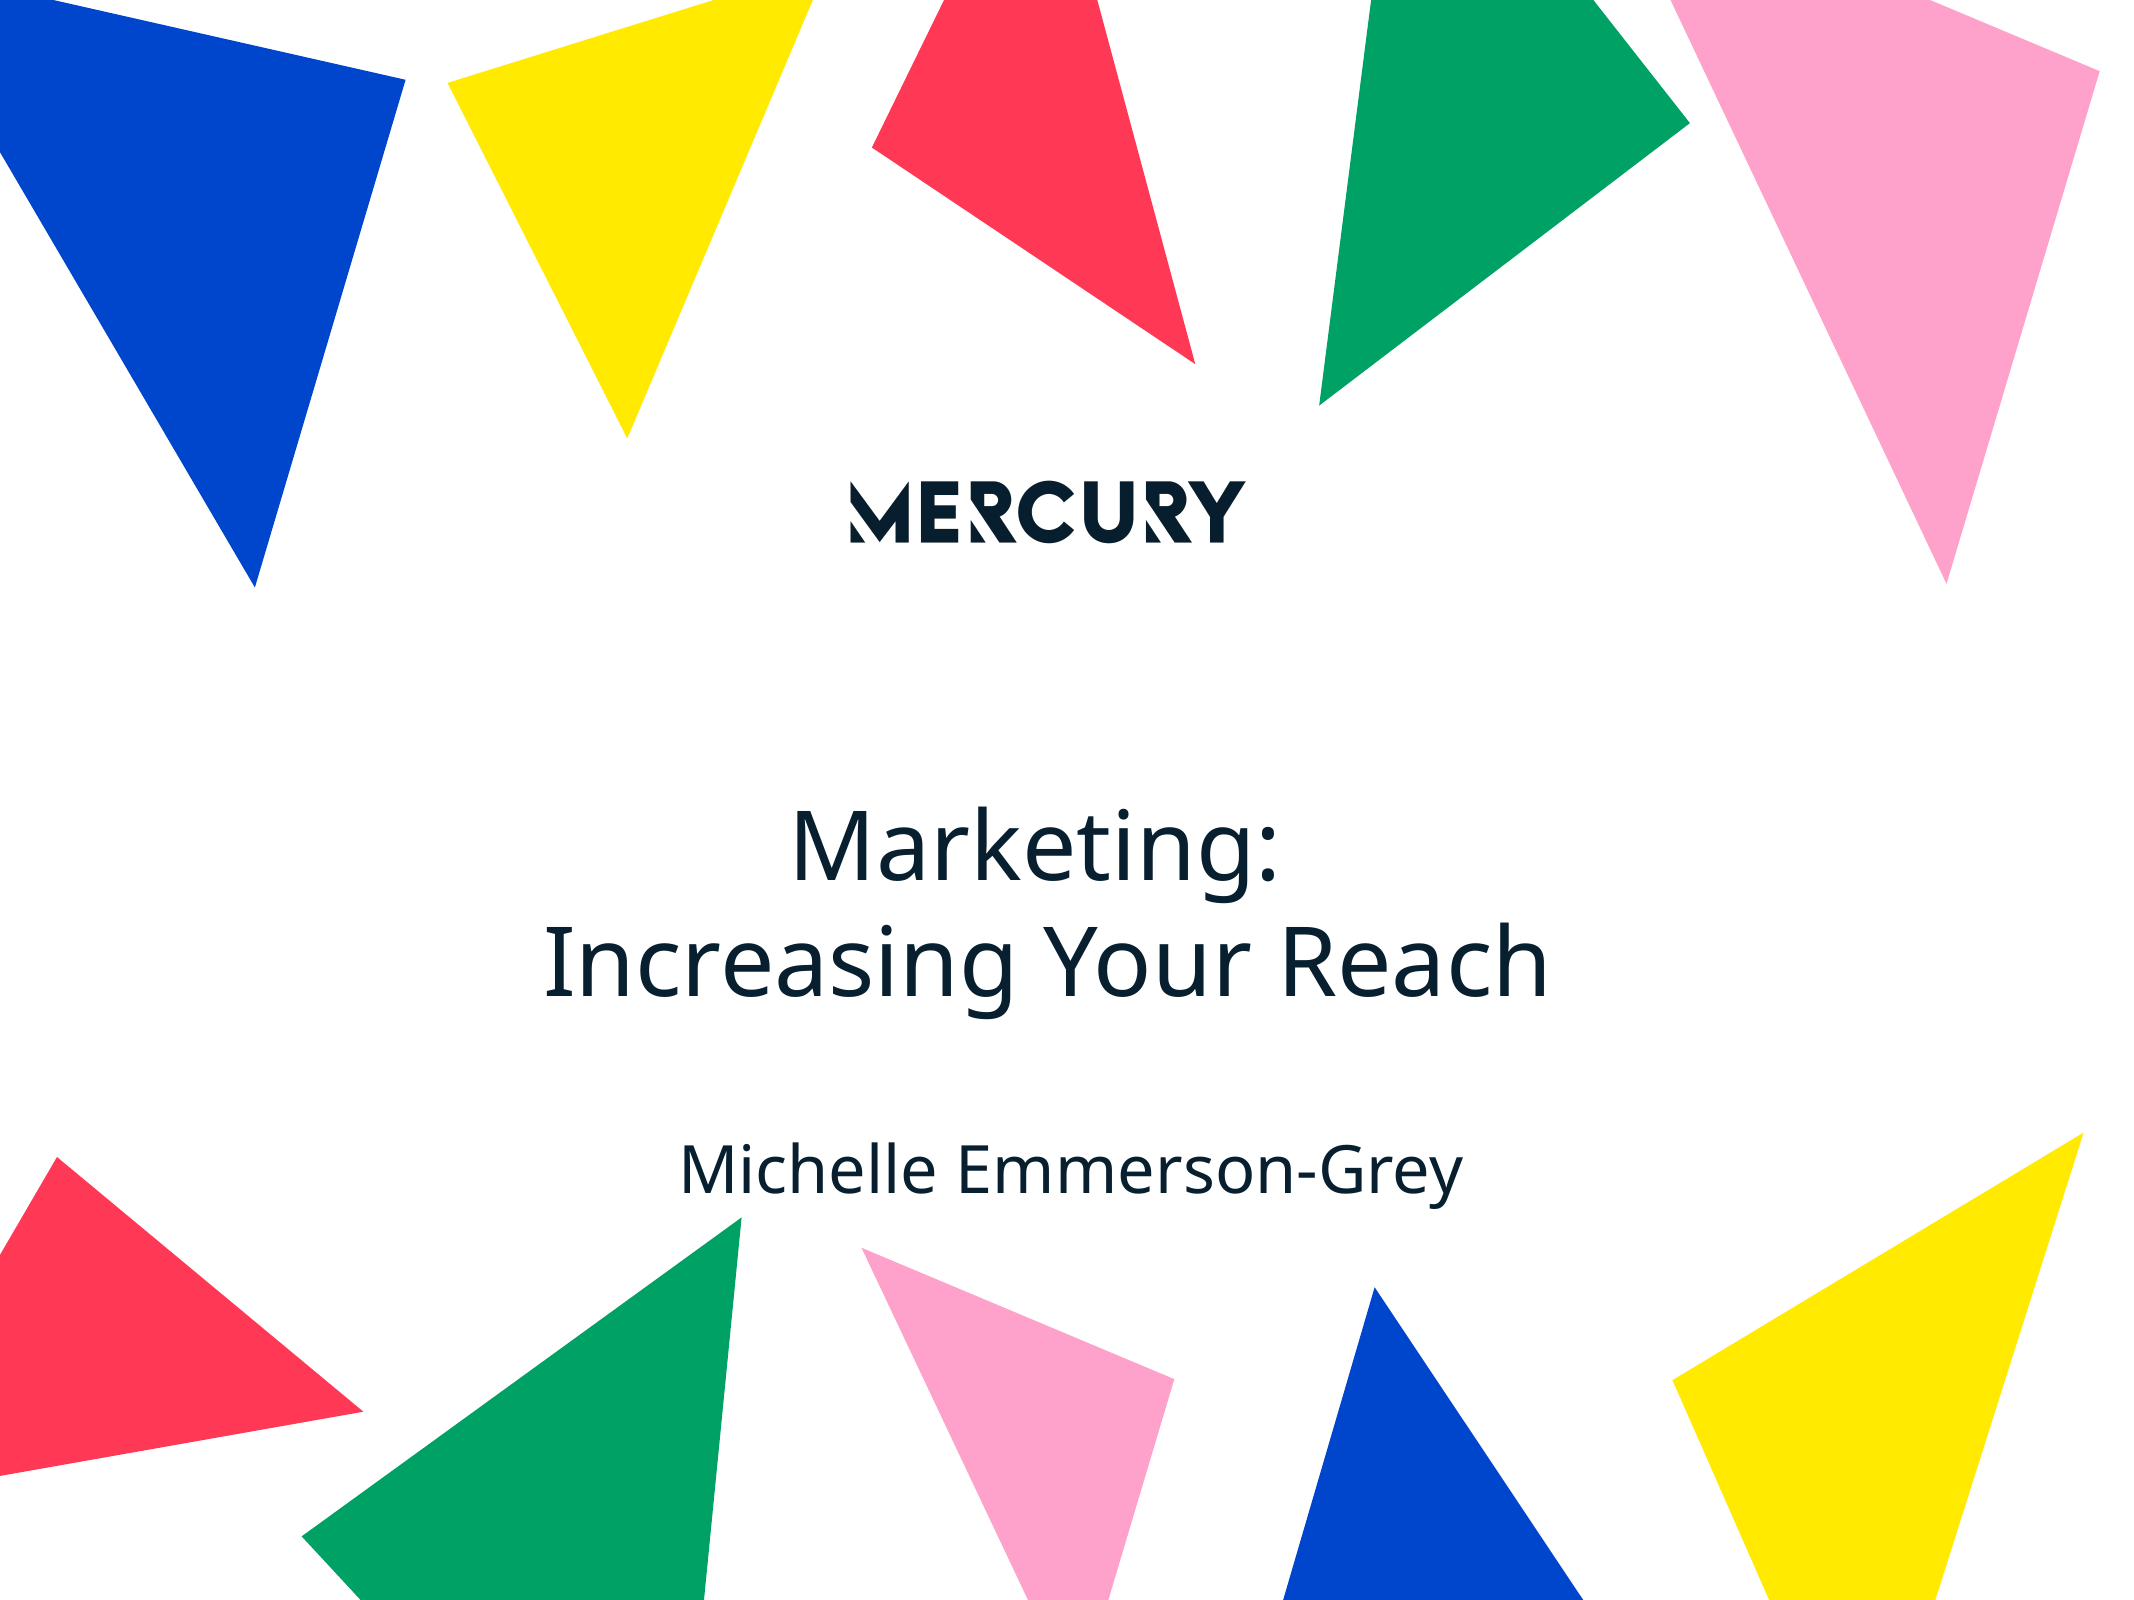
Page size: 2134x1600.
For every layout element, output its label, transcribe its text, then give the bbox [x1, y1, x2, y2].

subtitle Michelle Emmerson-Grey [220, 1117, 1939, 1305]
text_box [1319, 0, 1690, 406]
text_box [871, 0, 1196, 365]
text_box [861, 1247, 1175, 1600]
text_box [1672, 1134, 2083, 1600]
text_box [1283, 1287, 1584, 1600]
picture [842, 477, 1254, 547]
text_box [0, 0, 406, 588]
title Marketing: Increasing Your Reach [189, 773, 1908, 1025]
text_box [1670, 0, 2100, 584]
text_box [301, 1217, 742, 1600]
text_box [0, 1157, 364, 1476]
text_box [447, 0, 813, 439]
